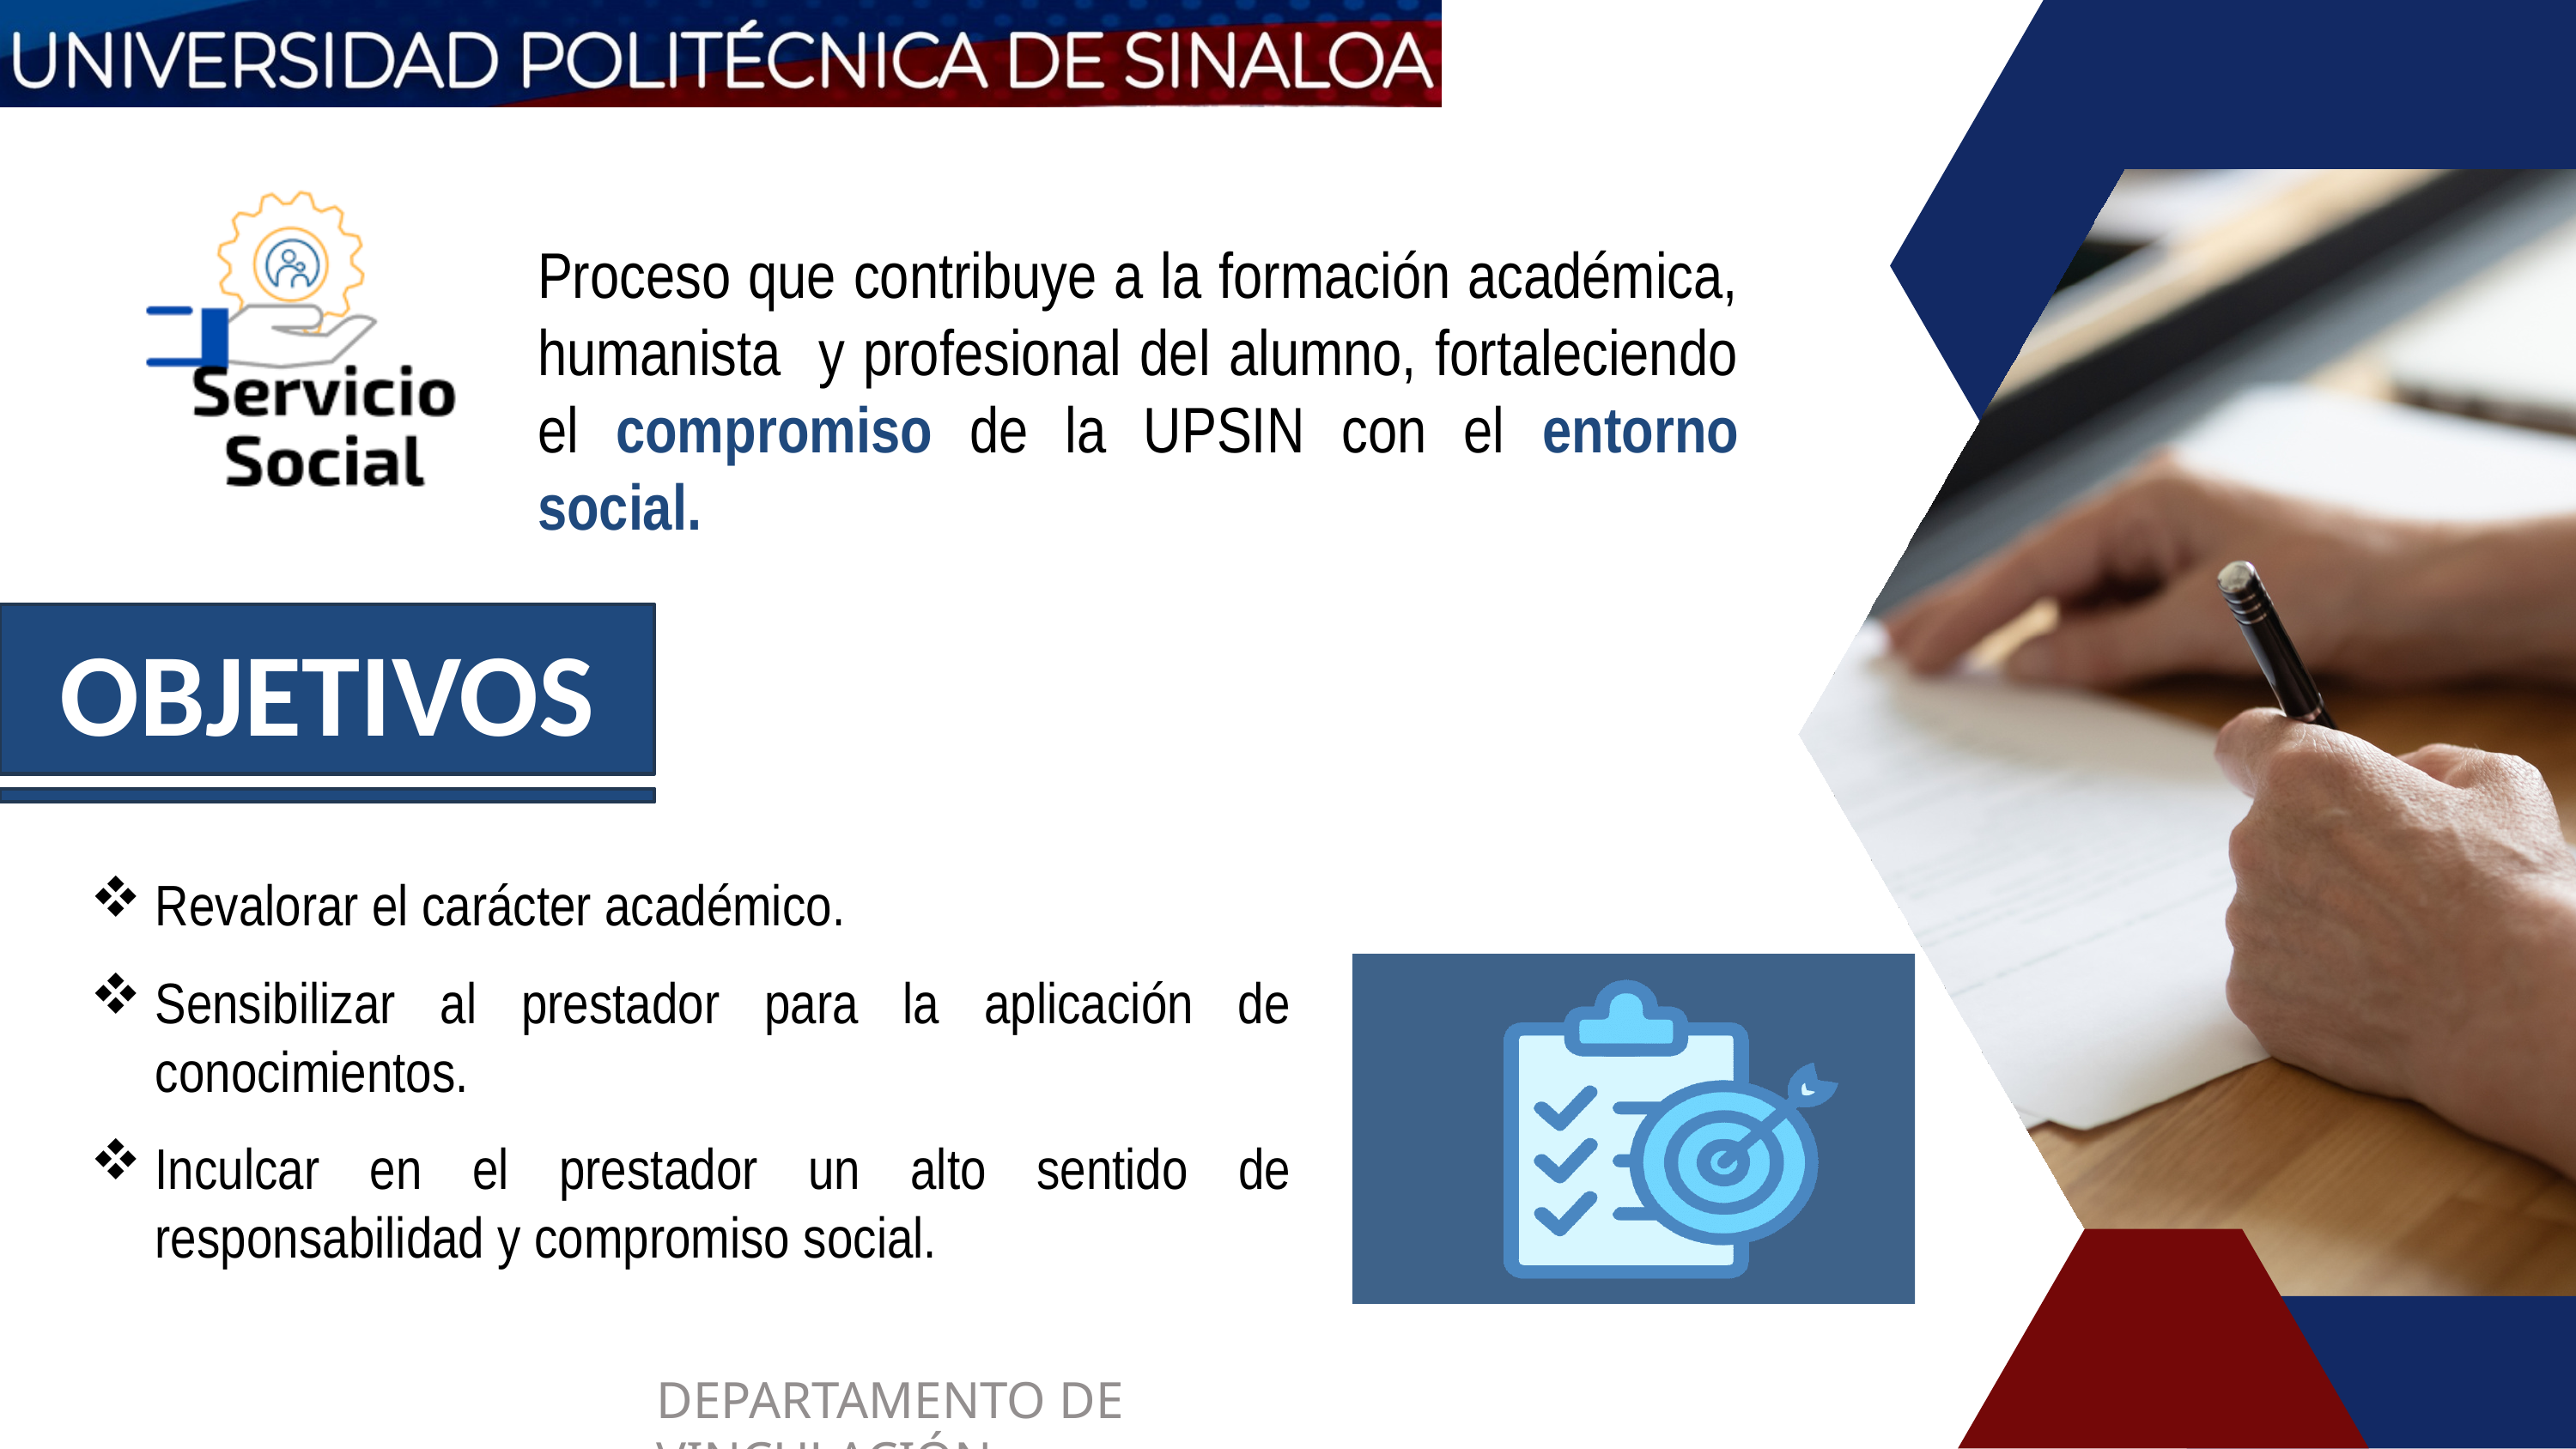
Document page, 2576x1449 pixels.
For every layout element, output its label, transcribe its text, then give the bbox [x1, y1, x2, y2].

picture [1352, 954, 1916, 1305]
text_box OBJETIVOS [0, 603, 656, 776]
text_box DEPARTAMENTO DE VINCULACIÓN [654, 1367, 1410, 1449]
picture [0, 0, 1442, 108]
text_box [1797, 0, 2576, 1449]
text_box [0, 787, 656, 803]
text_box Proceso que contribuye a la formación académica, humanista y profesional del alumno, fortaleciendo el compromiso de la UPSIN con el entorno social. [529, 227, 1753, 549]
picture [124, 179, 526, 581]
text_box Revalorar el carácter académico. Sensibilizar al prestador para la aplicación de conocimientos. Inculcar en el prestador un alto sentido de responsabilidad y compromiso social. [77, 862, 1305, 1276]
